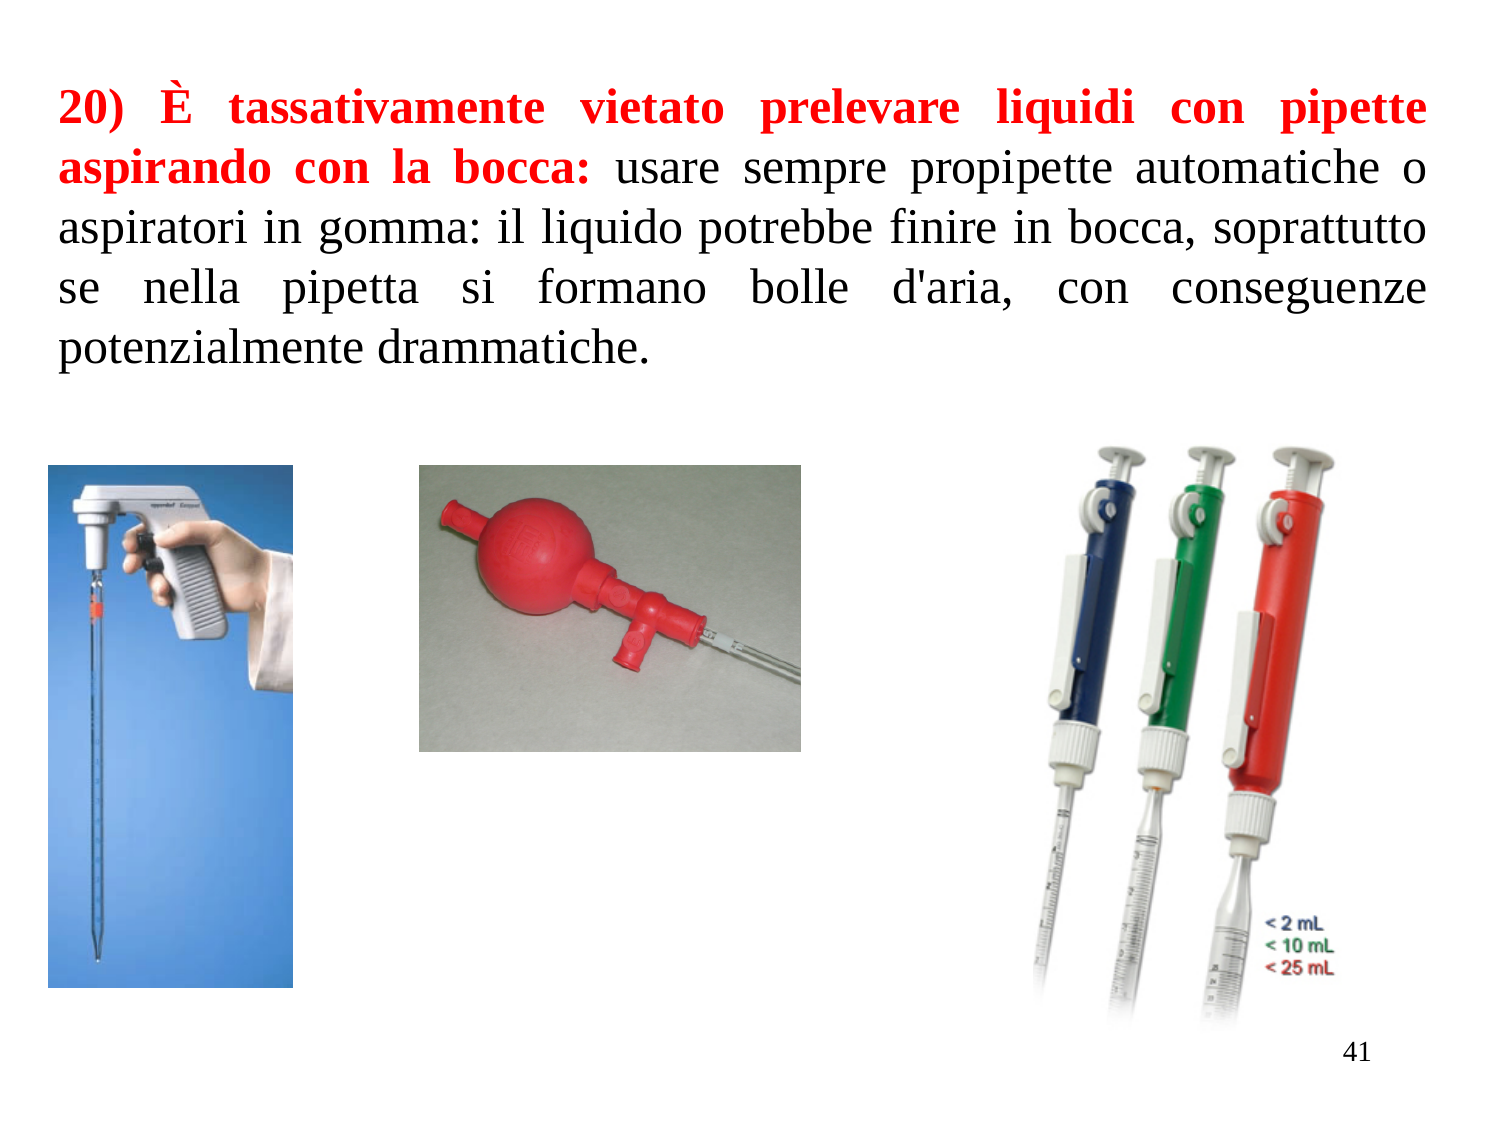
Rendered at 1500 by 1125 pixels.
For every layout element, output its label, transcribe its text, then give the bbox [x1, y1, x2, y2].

picture [47, 464, 294, 988]
picture [1033, 419, 1342, 1034]
text_box 20) È tassativamente vietato prelevare liquidi con pipette aspirando con la bocca: usare sempre propipette automatiche o aspiratori in gomma: il liquido potrebbe finire in bocca, soprattutto se nella pipetta si formano bolle d'aria, con conseguenze potenzialmente drammatiche. [43, 66, 1444, 382]
picture [418, 464, 801, 752]
slide_number 41 [1074, 1024, 1388, 1101]
